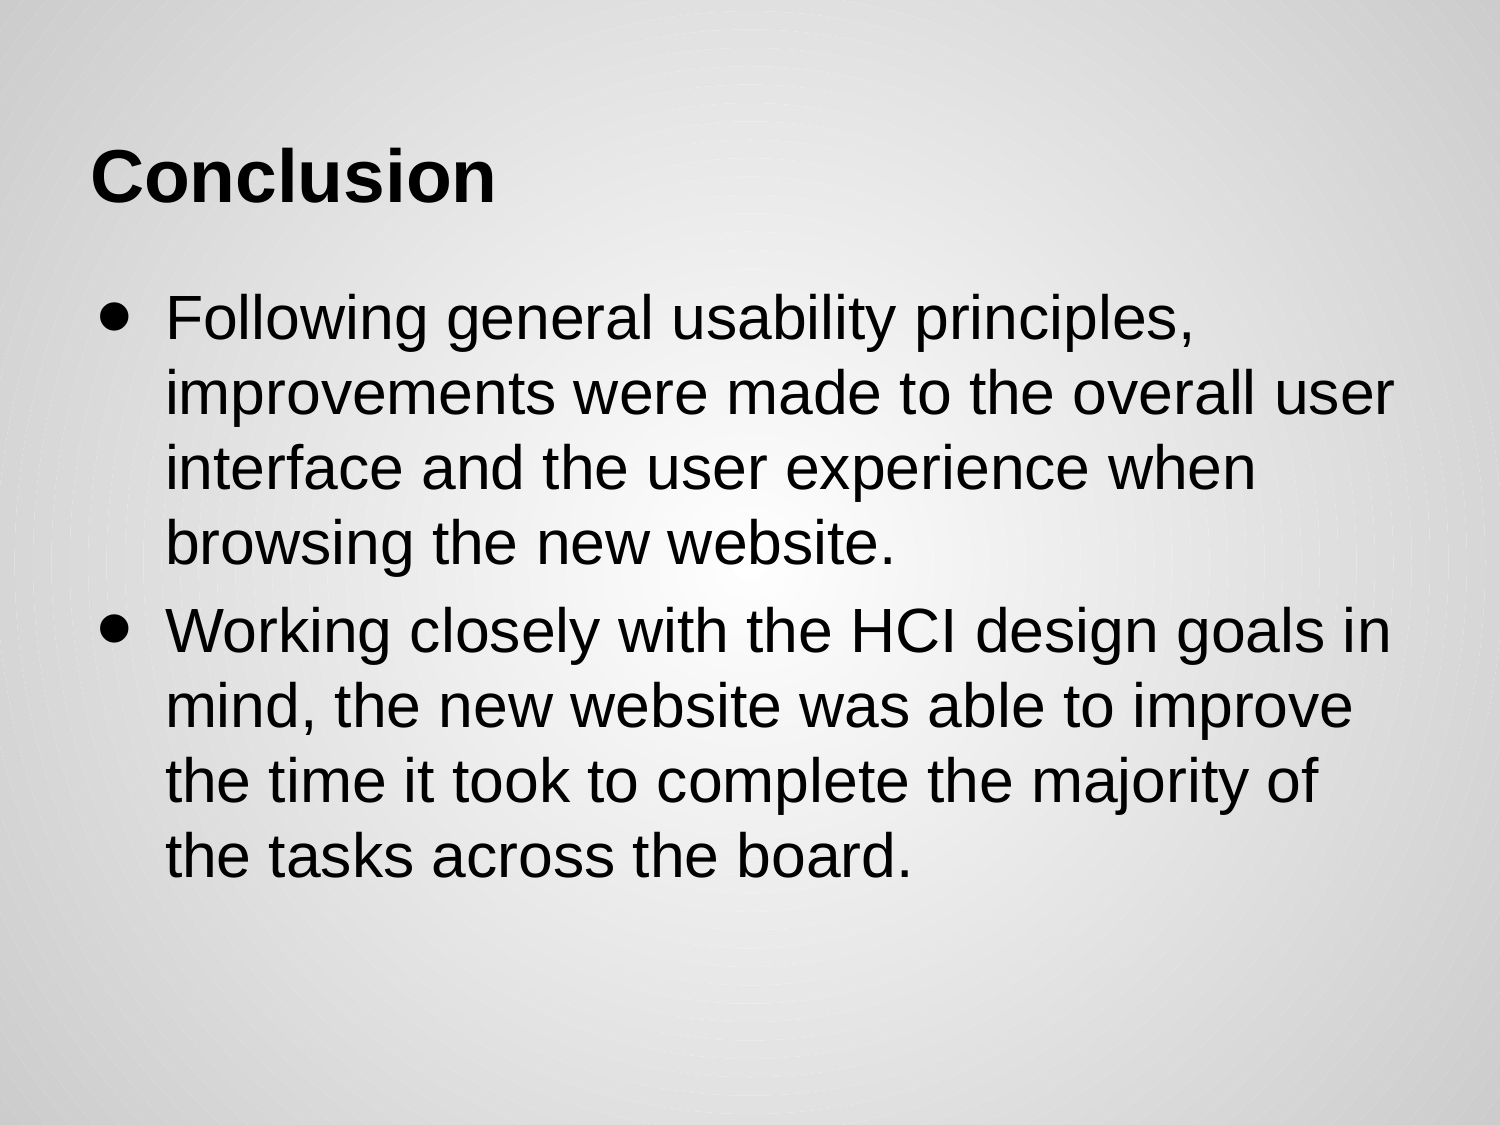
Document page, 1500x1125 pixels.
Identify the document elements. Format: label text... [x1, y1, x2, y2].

title Conclusion [75, 45, 1425, 233]
list Following general usability principles, improvements were made to the overall user interface and the user experience when browsing the new website. Working closely with the HCI design goals in mind, the new website was able to improve the time it took to complete the majority of the tasks across the board. [75, 262, 1425, 1078]
